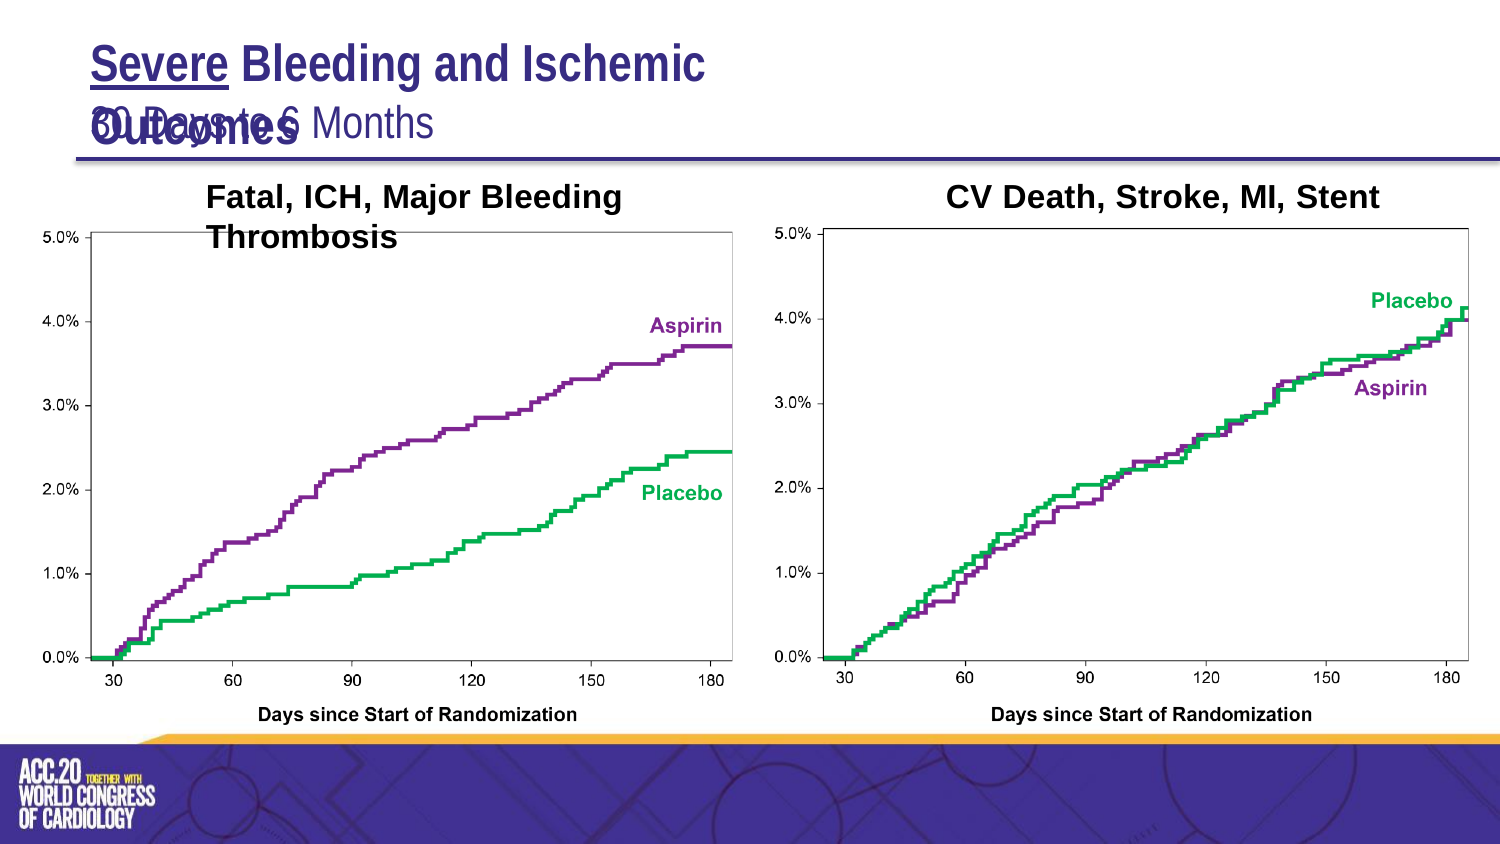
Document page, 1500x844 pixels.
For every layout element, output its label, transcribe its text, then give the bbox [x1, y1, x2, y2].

text_box [42, 228, 733, 728]
picture [69, 154, 87, 170]
picture [1464, 161, 1500, 170]
text_box [774, 225, 1469, 728]
title Severe Bleeding and Ischemic Outcomes [87, 27, 929, 89]
text_box 30 Days to 6 Months Fatal, ICH, Major Bleeding CV Death, Stroke, MI, Stent Thrombosis [87, 89, 1464, 255]
picture [0, 718, 1500, 844]
